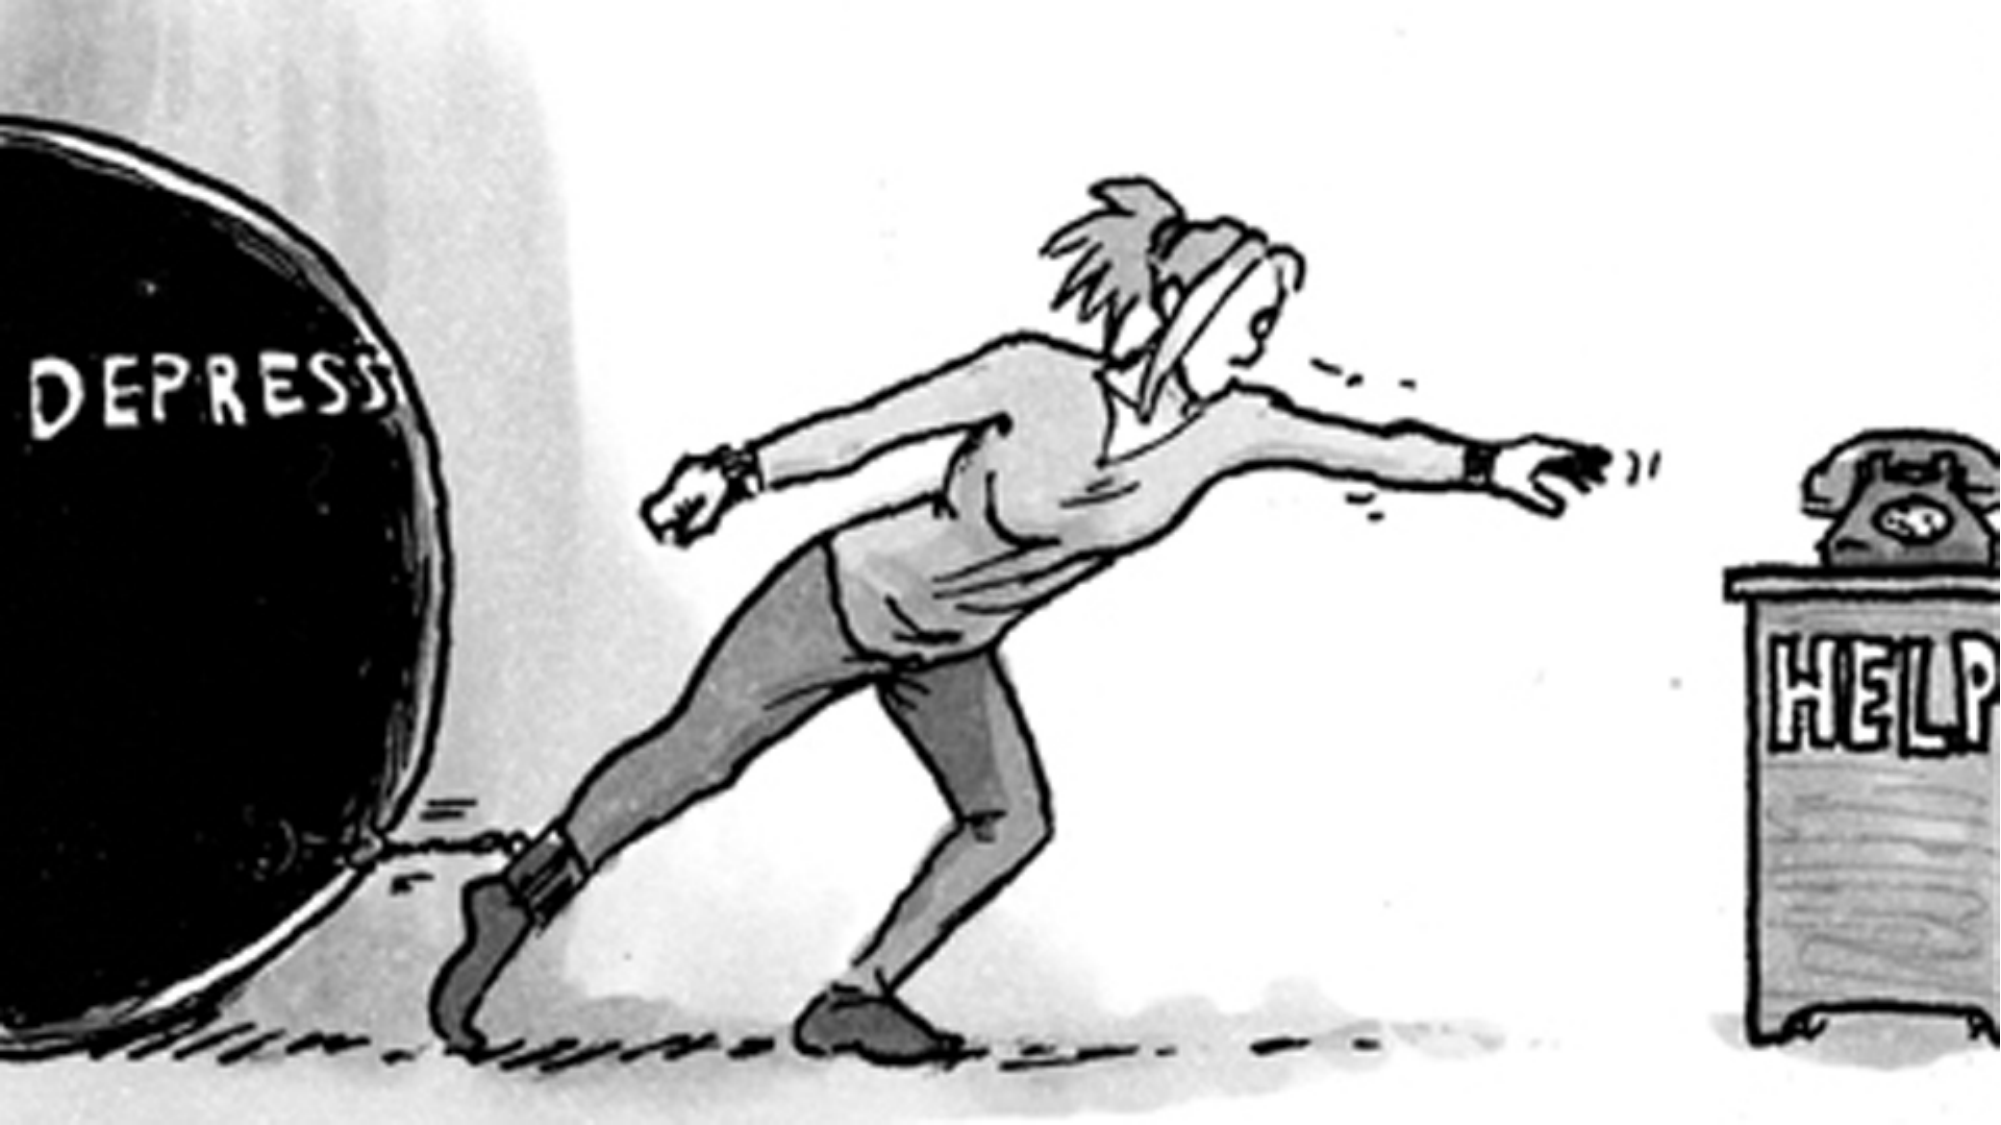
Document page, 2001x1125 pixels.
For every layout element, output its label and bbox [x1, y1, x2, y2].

list [0, 0, 2000, 1125]
